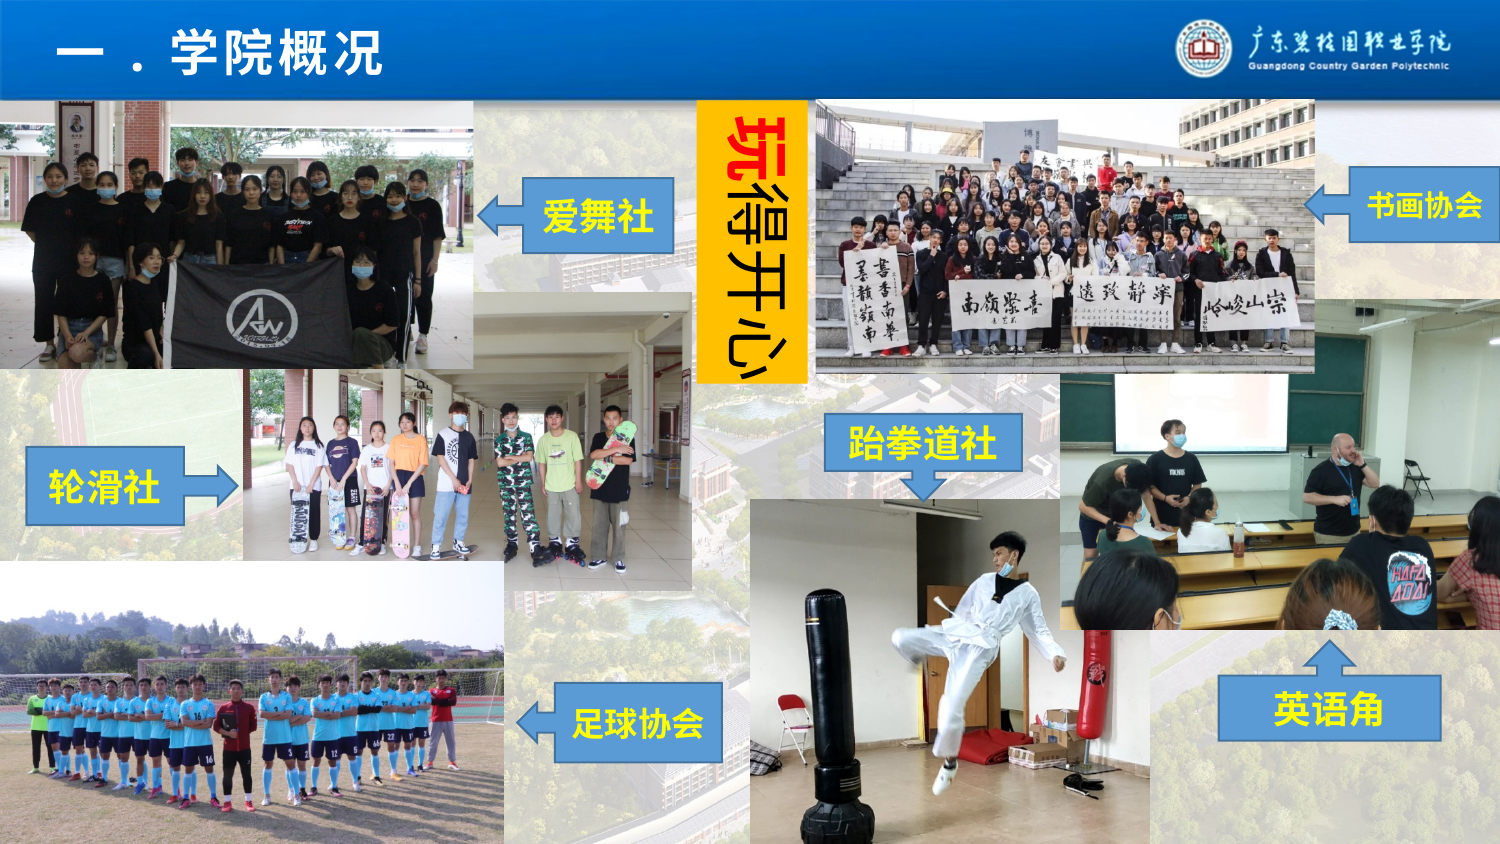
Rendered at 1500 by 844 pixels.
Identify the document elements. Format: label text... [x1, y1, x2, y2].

text_box 爱舞社 [476, 177, 675, 255]
text_box 轮滑社 [25, 445, 239, 527]
text_box 足球协会 [515, 681, 723, 764]
text_box 书画协会 [1315, 166, 1500, 244]
picture [0, 0, 1500, 844]
text_box 跆拳道社 [823, 412, 1023, 499]
text_box 一.学院概况 [43, 9, 956, 95]
text_box 玩得开心 [696, 100, 808, 384]
text_box 英语角 [1217, 639, 1442, 742]
